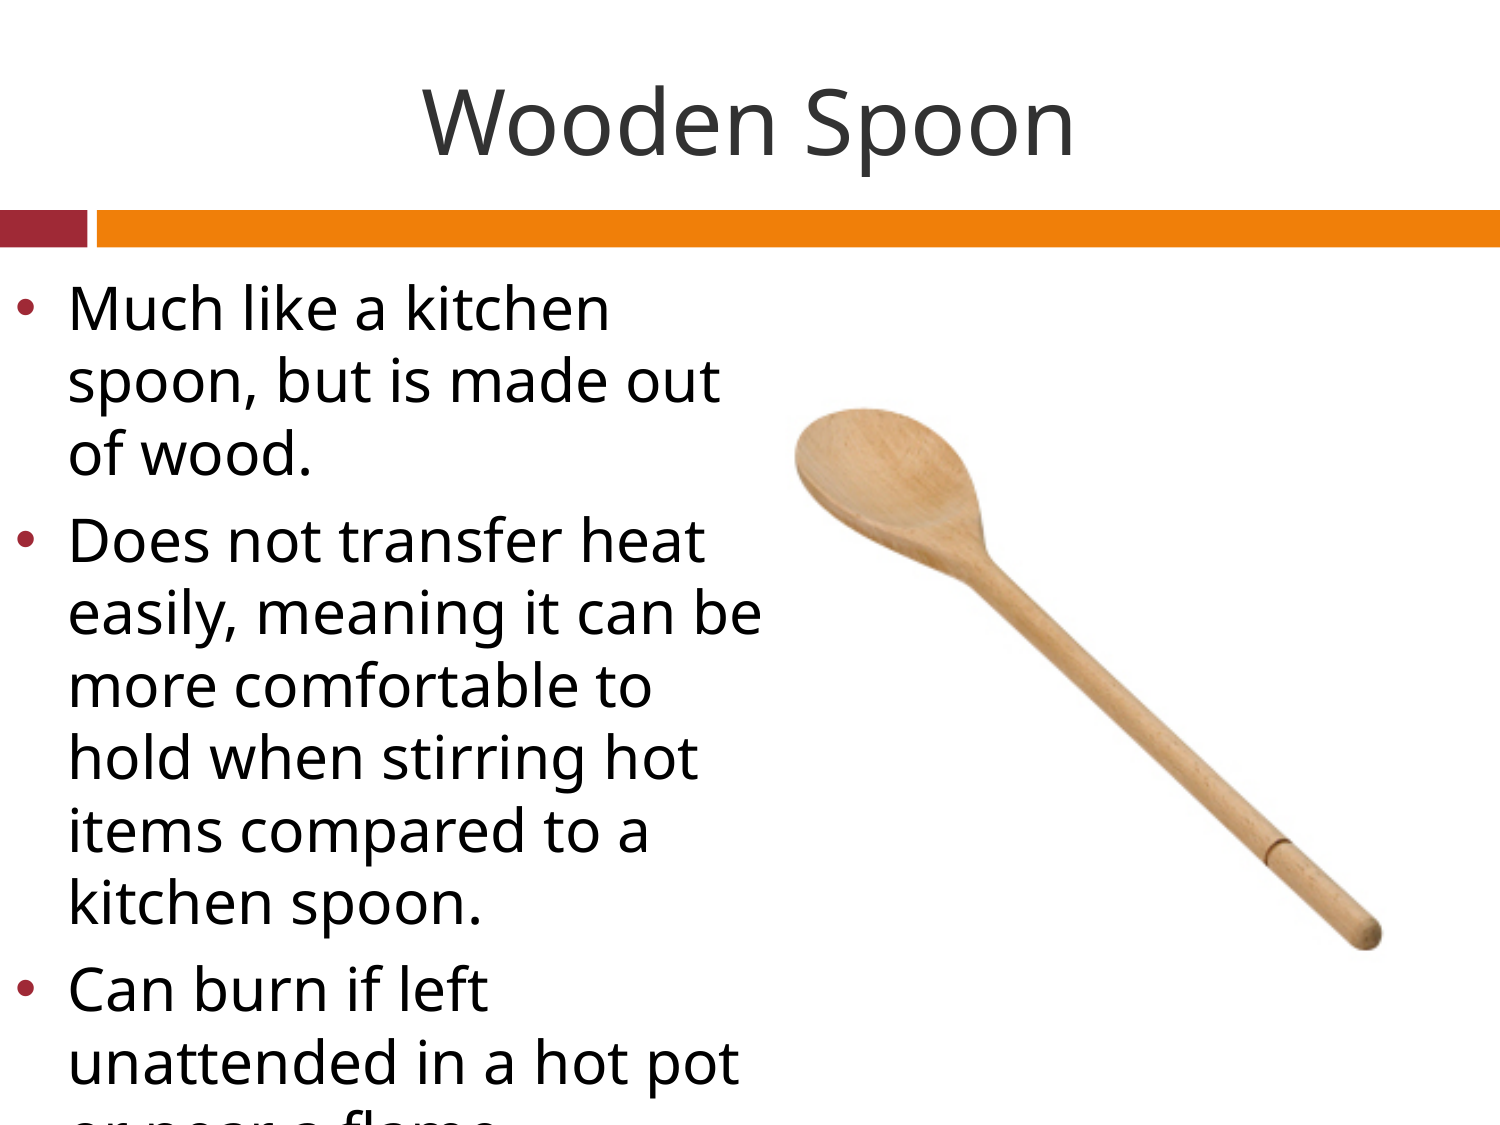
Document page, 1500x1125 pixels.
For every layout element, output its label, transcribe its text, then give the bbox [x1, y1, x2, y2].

picture [749, 362, 1432, 1001]
list Much like a kitchen spoon, but is made out of wood. Does not transfer heat easily, meaning it can be more comfortable to hold when stirring hot items compared to a kitchen spoon. Can burn if left unattended in a hot pot or near a flame. [0, 262, 800, 1125]
title Wooden Spoon [0, 37, 1500, 200]
